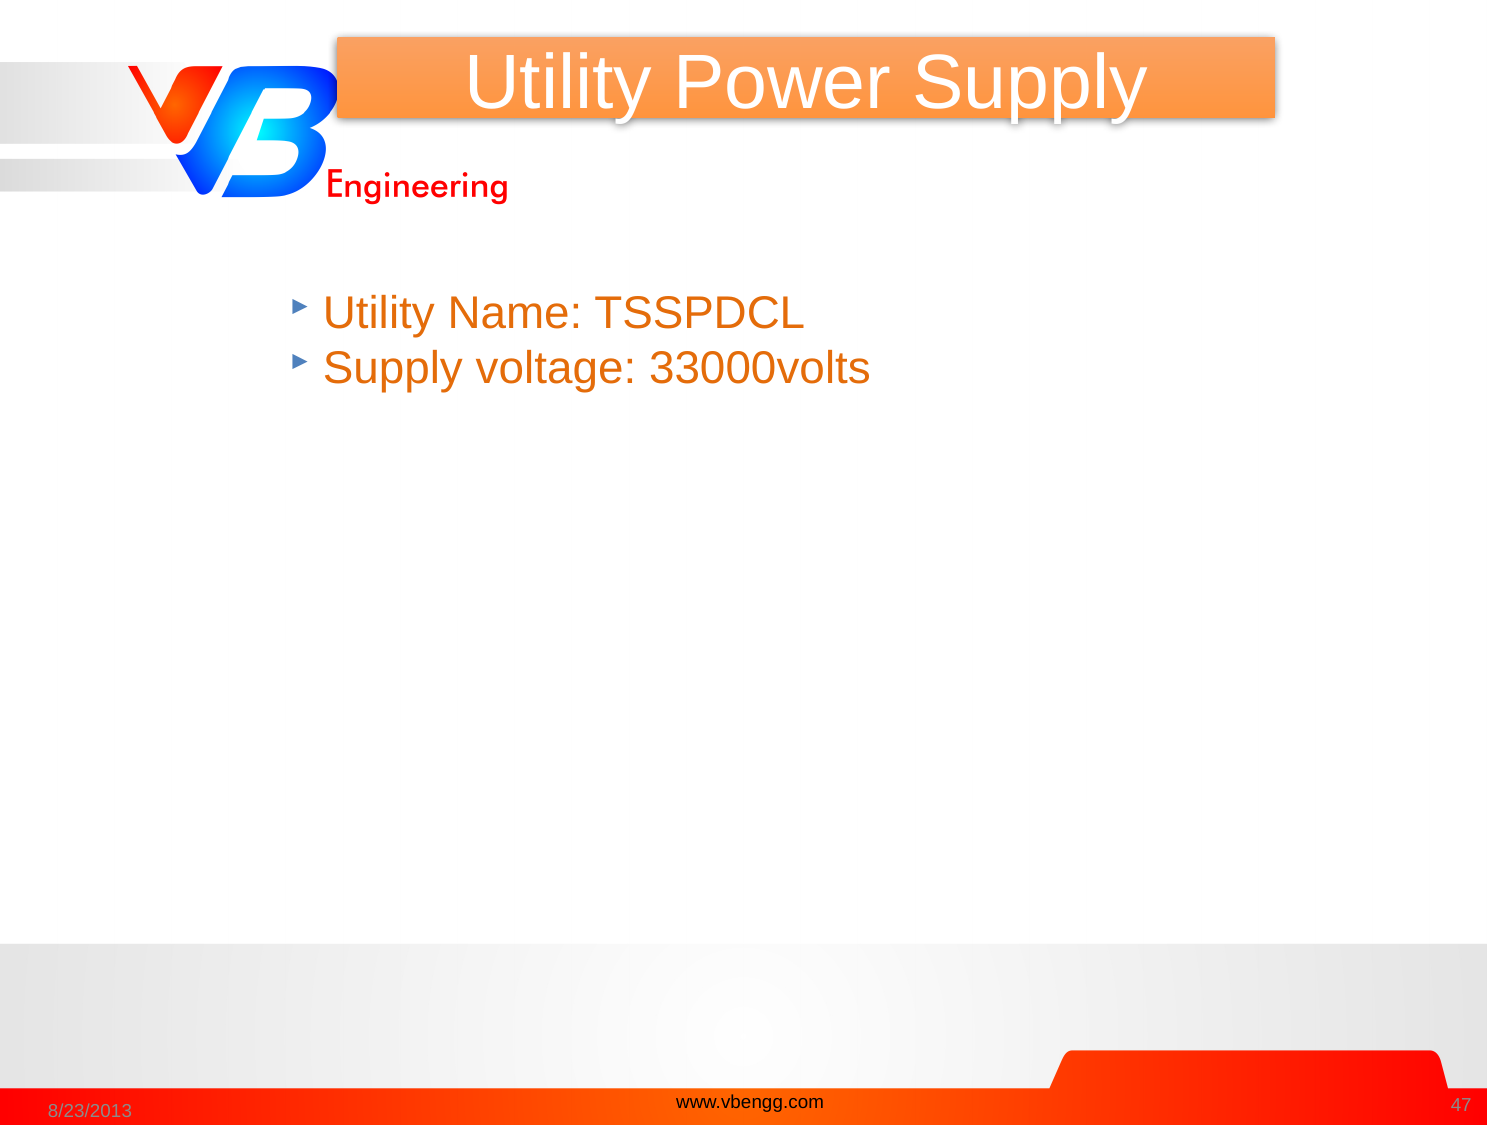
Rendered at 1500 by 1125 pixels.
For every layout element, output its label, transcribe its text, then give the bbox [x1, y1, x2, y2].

text_box Utility Power Supply [337, 37, 1275, 118]
picture [0, 0, 1487, 1125]
slide_number 47 [1149, 1074, 1487, 1125]
footer www.vbengg.com [496, 1071, 1004, 1125]
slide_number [33, 1079, 371, 1125]
text_box Utility Name: TSSPDCL Supply voltage: 33000volts [275, 274, 1063, 400]
